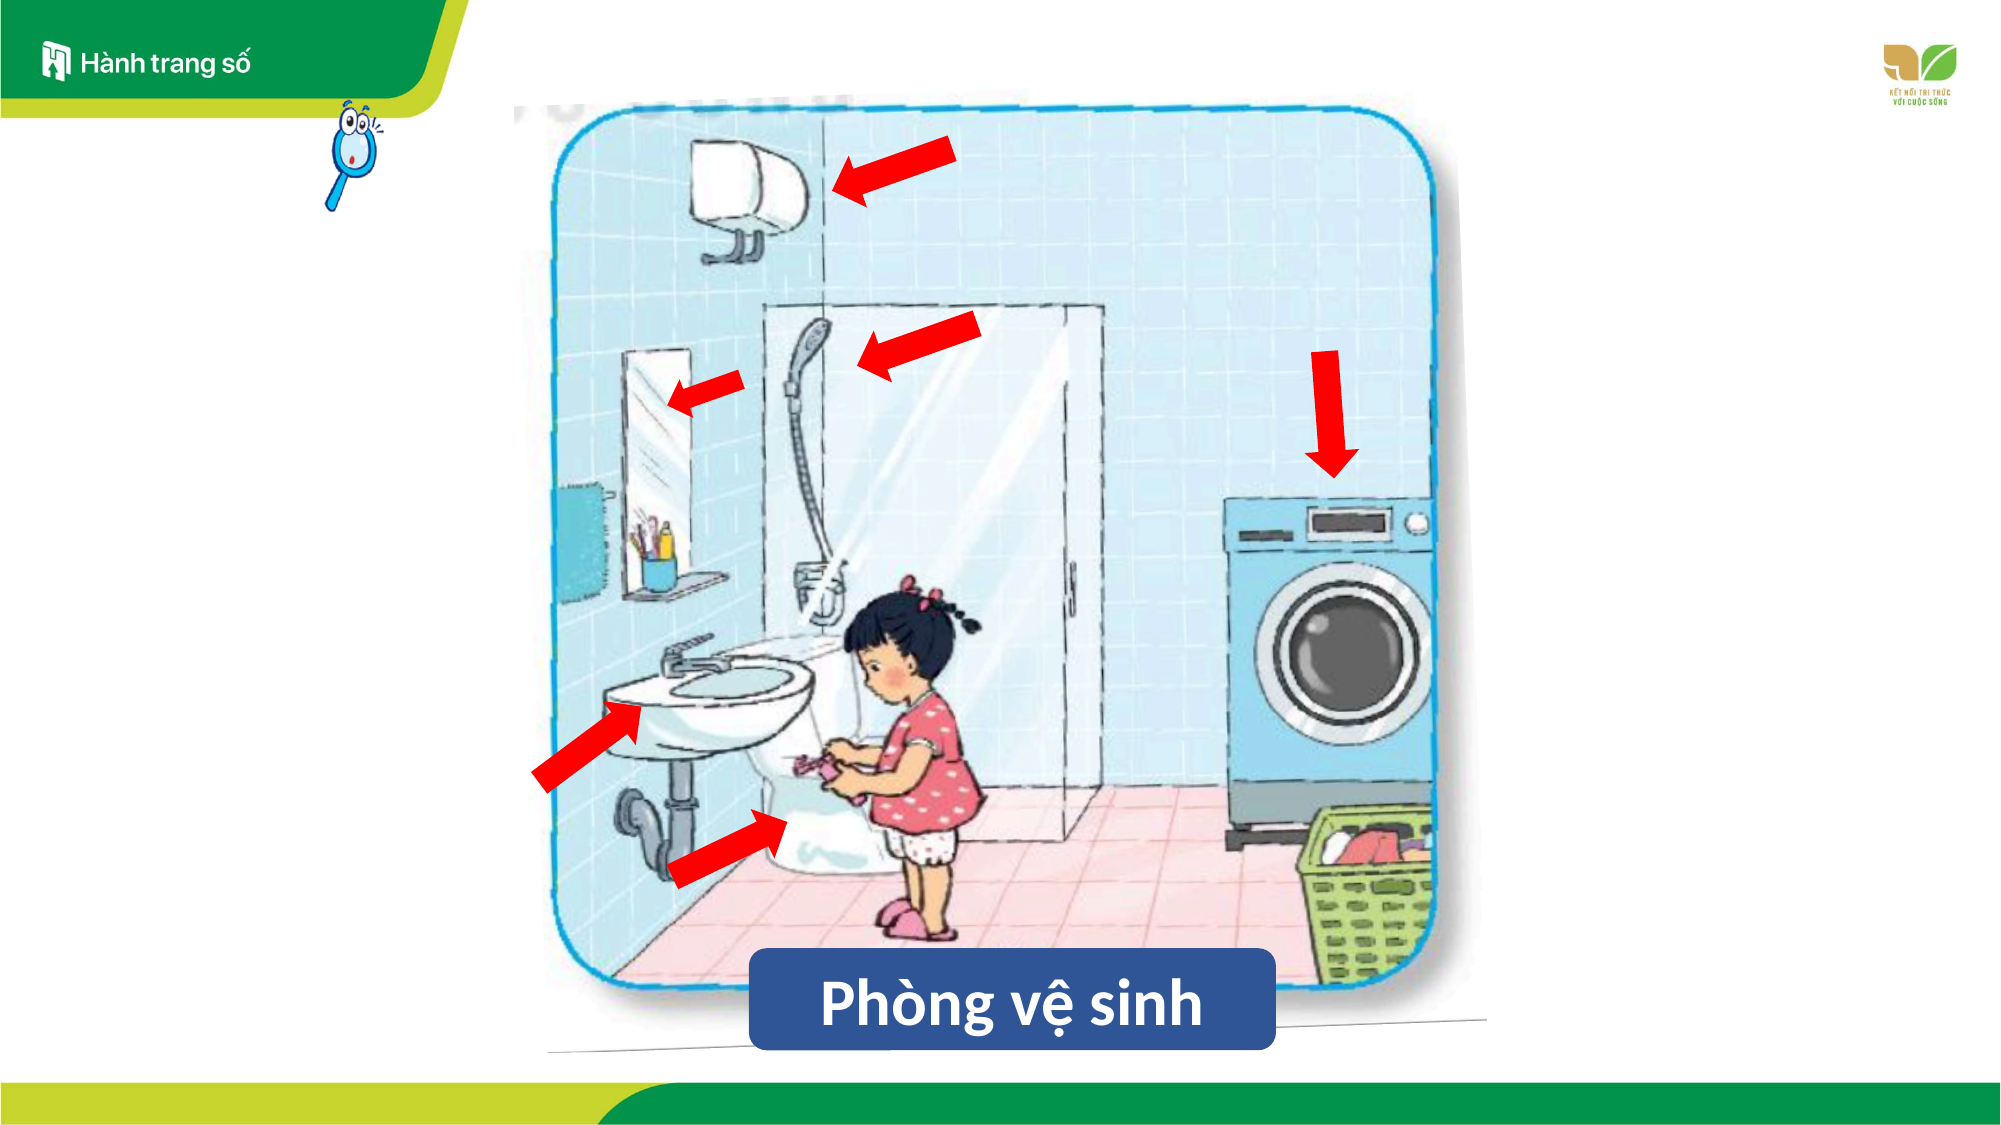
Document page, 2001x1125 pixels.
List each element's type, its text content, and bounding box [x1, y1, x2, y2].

picture [0, 0, 2001, 1125]
text_box Phòng vệ sinh [749, 1037, 1276, 1051]
